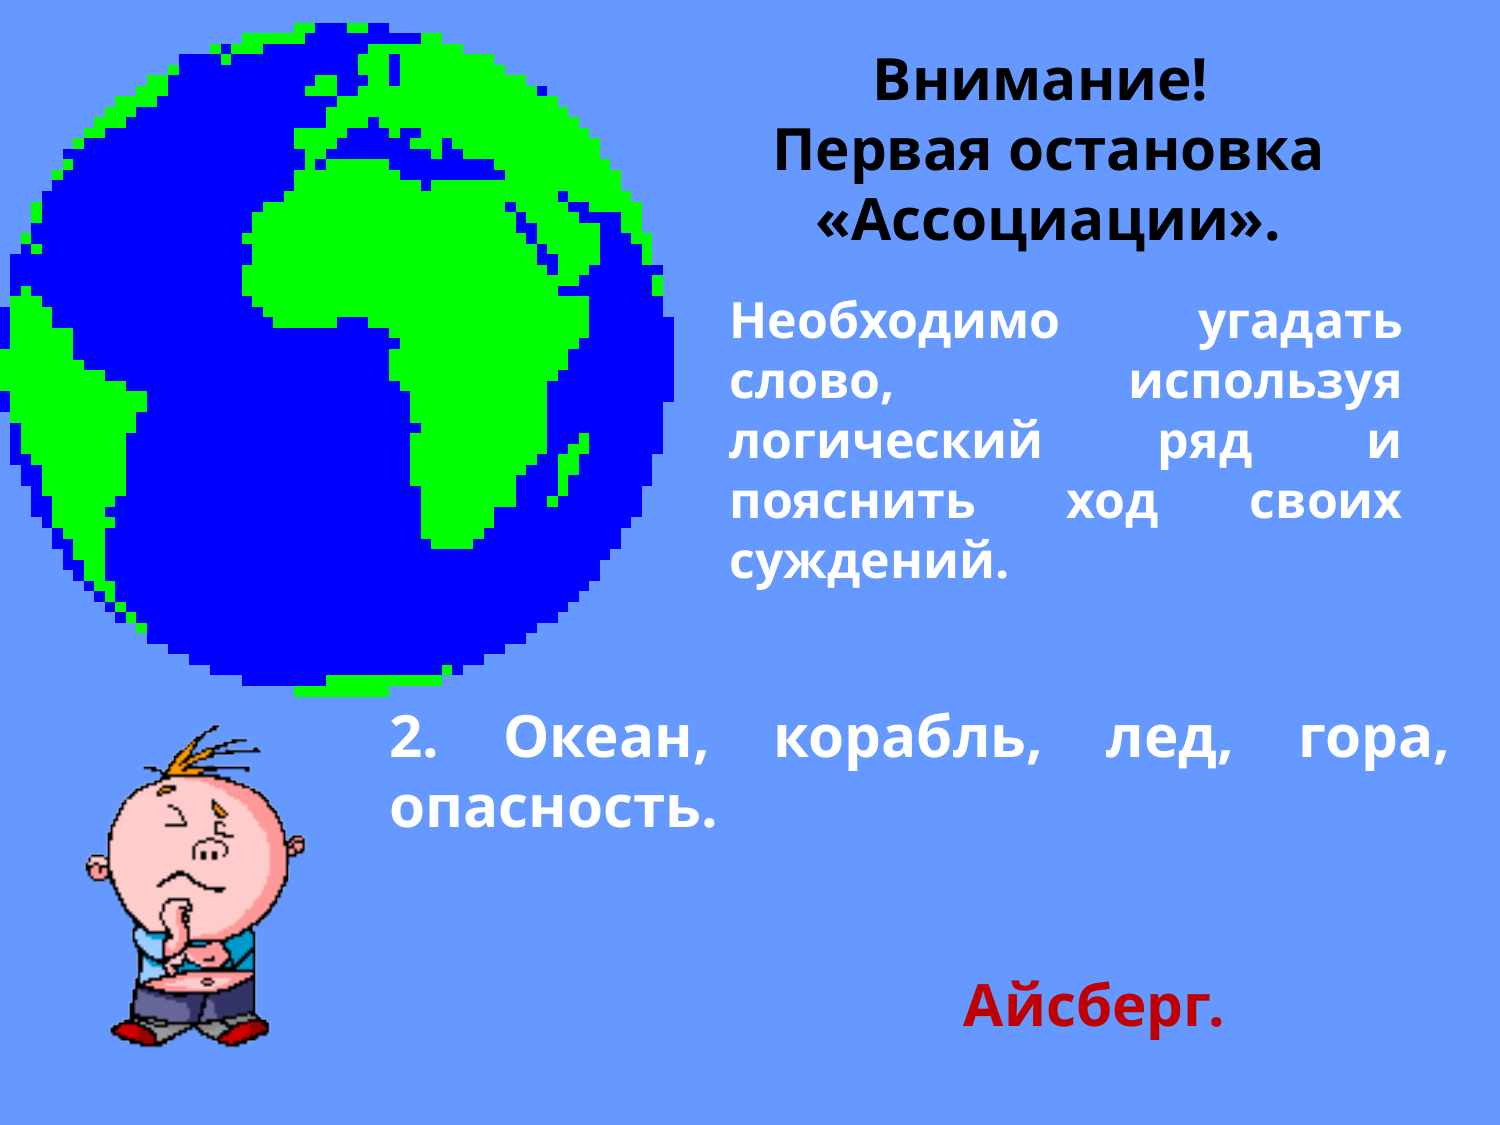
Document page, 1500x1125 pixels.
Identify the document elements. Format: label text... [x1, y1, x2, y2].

text_box Айсберг. [949, 960, 1430, 1046]
text_box 2. Океан, корабль, лед, гора, опасность. [375, 691, 1465, 847]
text_box Внимание! Первая остановка «Ассоциации». [691, 35, 1406, 260]
picture [0, 23, 674, 1053]
text_box Необходимо угадать слово, используя логический ряд и пояснить ход своих суждений. [714, 281, 1418, 596]
